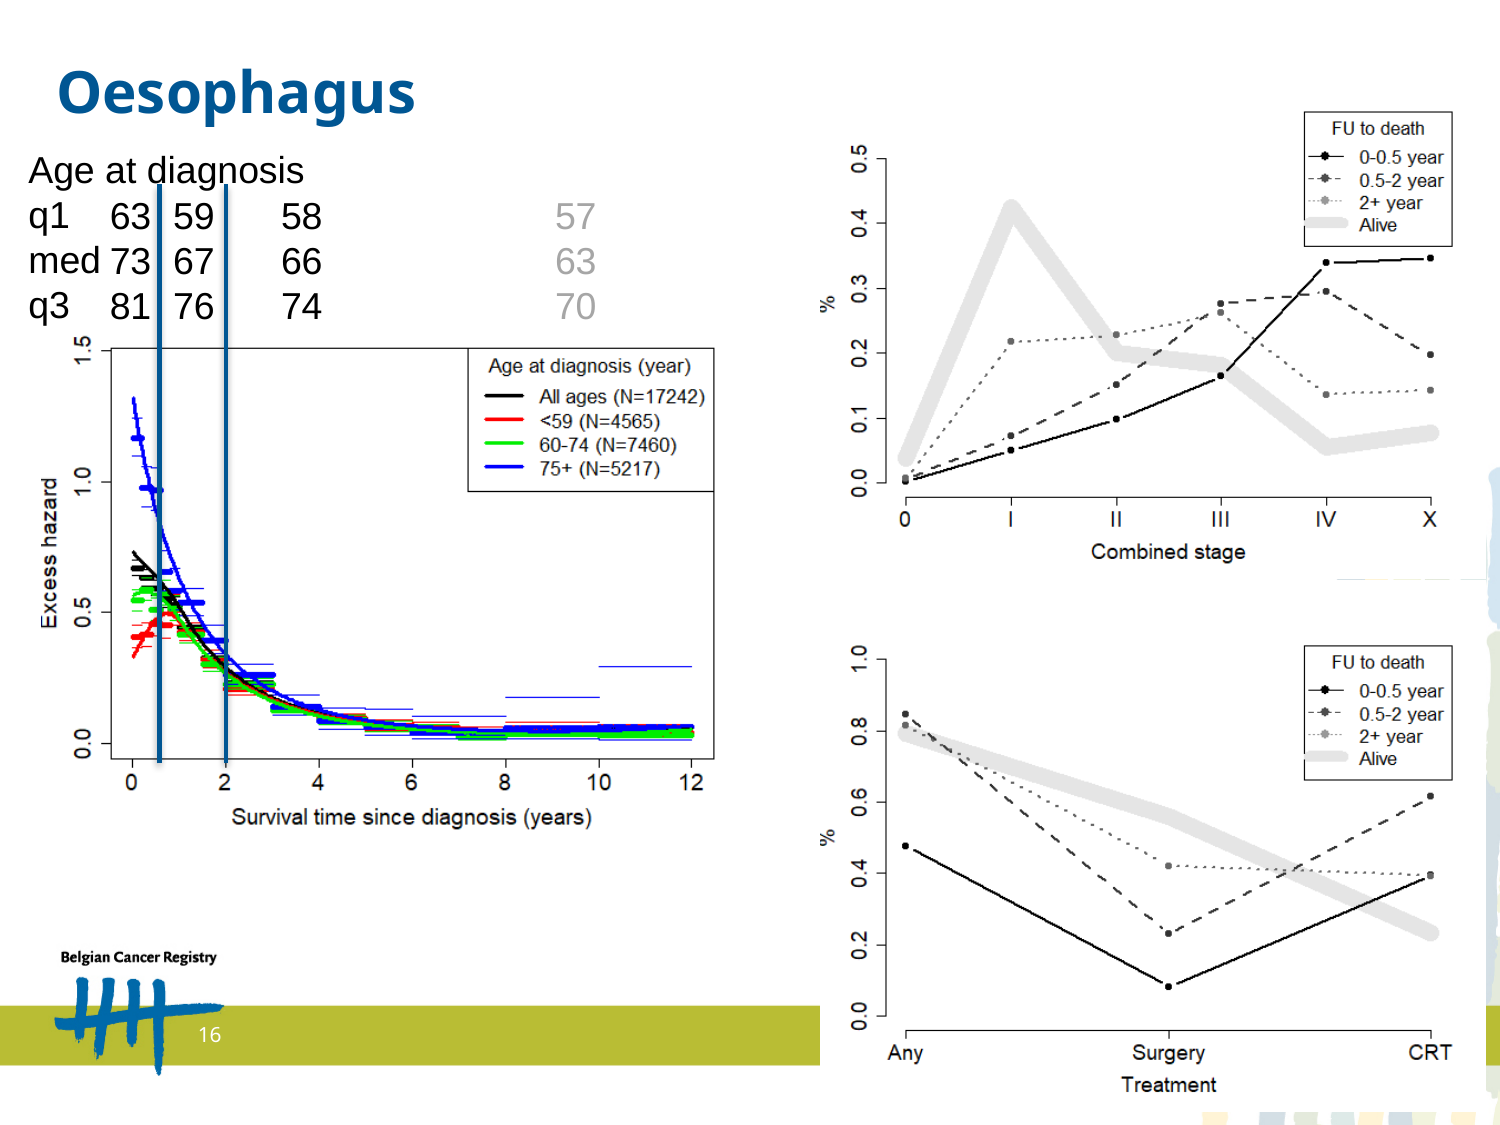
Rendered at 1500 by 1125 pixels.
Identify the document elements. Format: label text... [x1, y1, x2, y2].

picture [0, 0, 1500, 1125]
text_box 59 67 76 [160, 184, 223, 277]
text_box Age at diagnosis q1 med q3 [13, 139, 320, 334]
text_box 63 73 81 [94, 184, 156, 277]
text_box 58 66 74 [266, 184, 338, 277]
title Oesophagus [41, 30, 1400, 150]
text_box 57 63 70 [540, 184, 612, 277]
